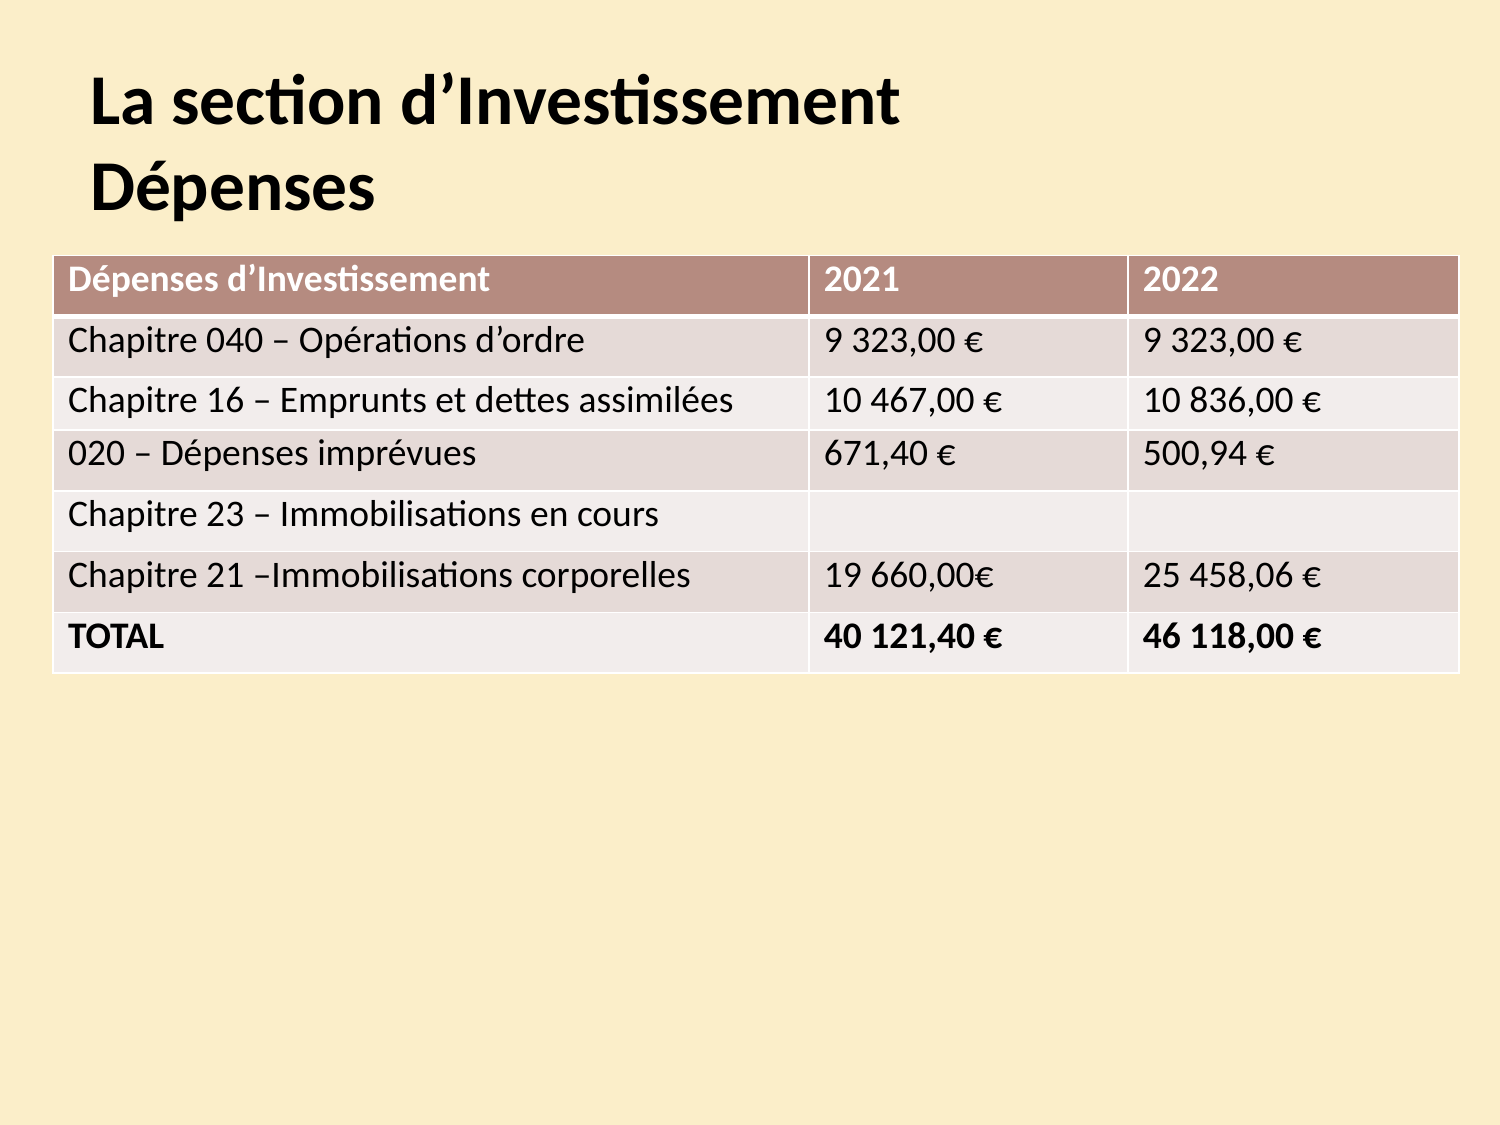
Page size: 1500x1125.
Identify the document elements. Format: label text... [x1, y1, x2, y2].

table_cell 671,40 € [810, 431, 1127, 490]
table_cell [810, 492, 1127, 551]
title La section d’Investissement Dépenses [75, 45, 1425, 233]
table_cell 40 121,40 € [810, 613, 1127, 672]
table_cell 500,94 € [1129, 431, 1458, 490]
table_cell Chapitre 16 – Emprunts et dettes assimilées [54, 378, 808, 429]
table_cell [1129, 492, 1458, 551]
table_cell 19 660,00€ [810, 552, 1127, 612]
table_header 2021 [810, 256, 1127, 314]
table_cell Chapitre 23 – Immobilisations en cours [54, 492, 808, 551]
table_cell Chapitre 040 – Opérations d’ordre [54, 319, 808, 376]
table_cell 10 836,00 € [1129, 378, 1458, 429]
table_cell 46 118,00 € [1129, 613, 1458, 672]
table_cell 9 323,00 € [1129, 319, 1458, 376]
table_header 2022 [1129, 256, 1458, 314]
table_cell 020 – Dépenses imprévues [54, 431, 808, 490]
table_header Dépenses d’Investissement [54, 256, 808, 314]
table_cell 9 323,00 € [810, 319, 1127, 376]
table_cell Chapitre 21 –Immobilisations corporelles [54, 552, 808, 612]
table_cell 25 458,06 € [1129, 552, 1458, 612]
table_cell 10 467,00 € [810, 378, 1127, 429]
table_cell TOTAL [54, 613, 808, 672]
